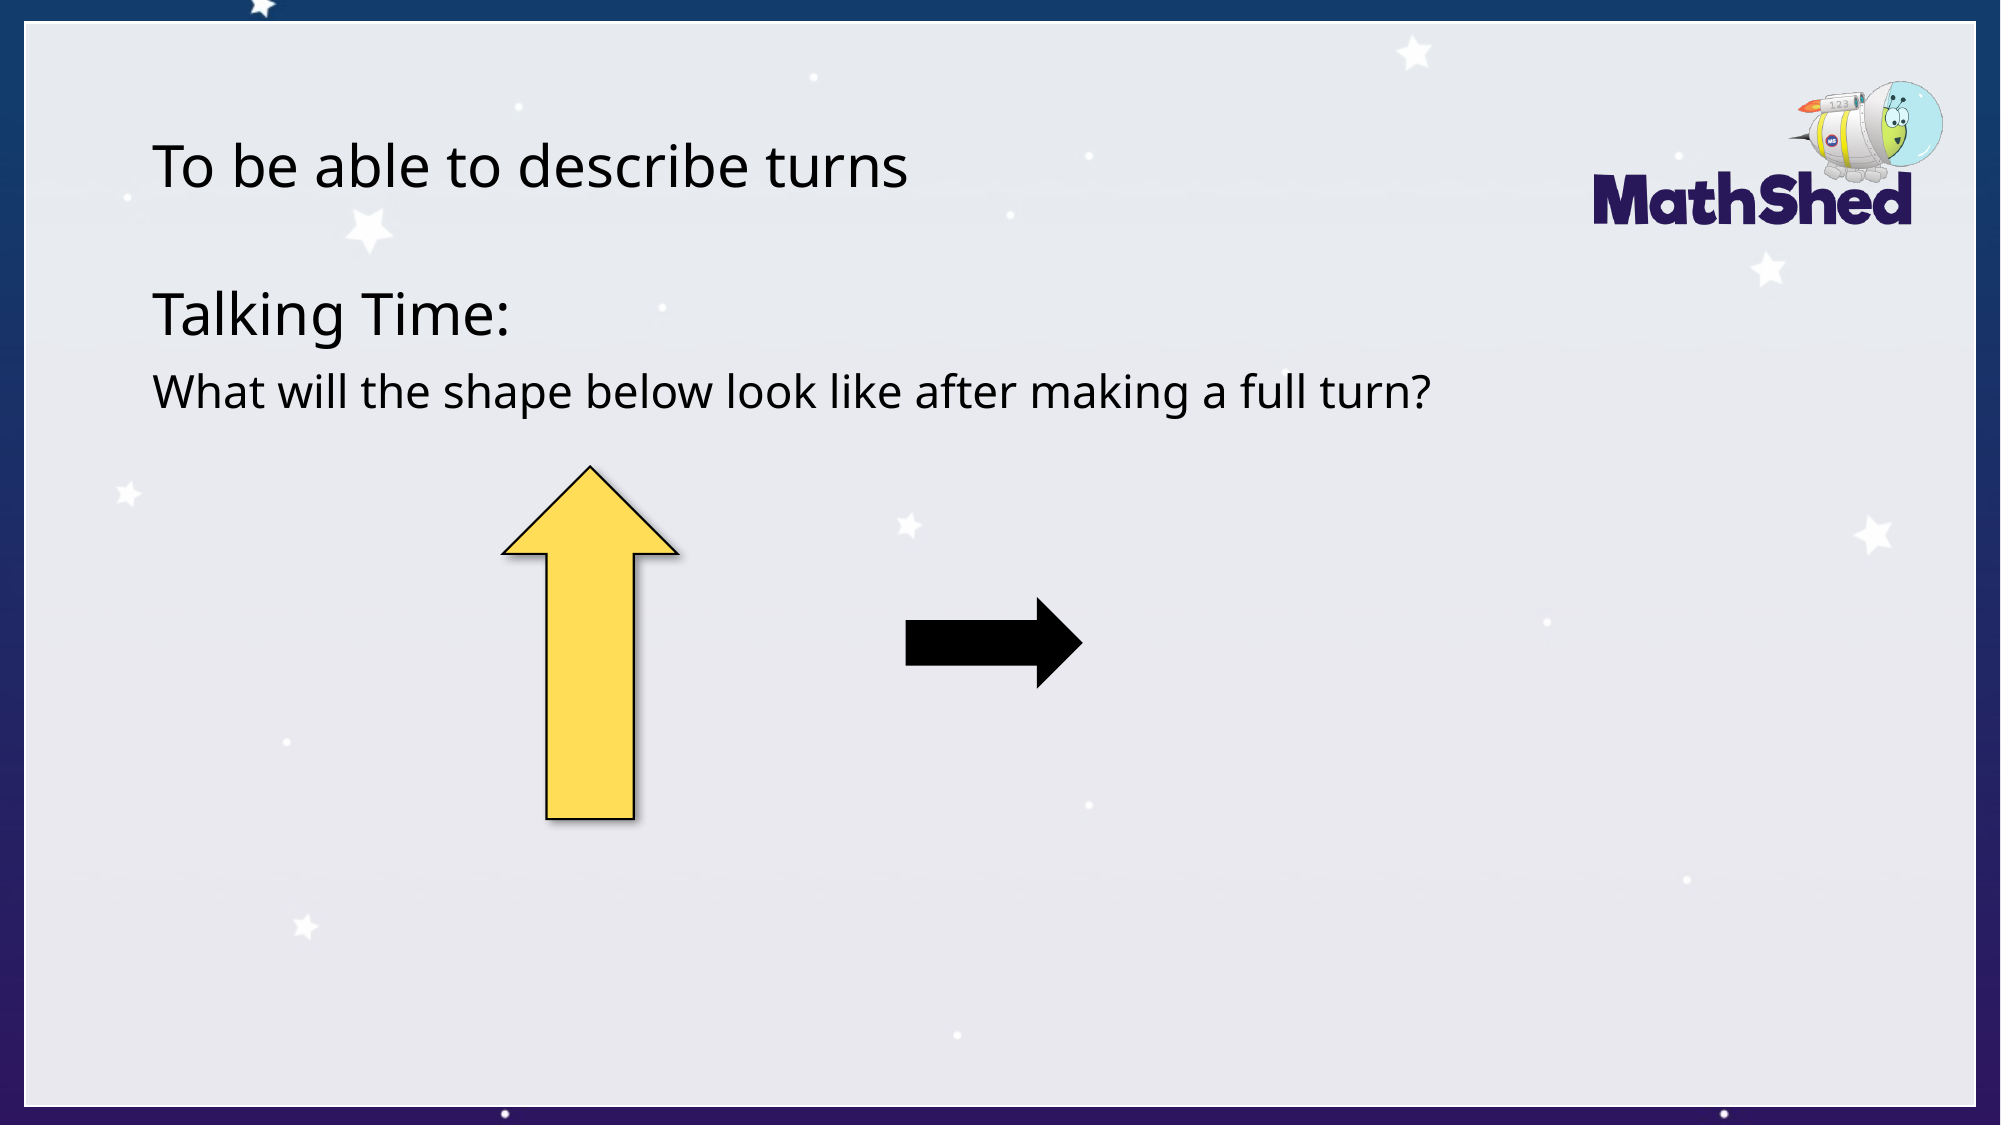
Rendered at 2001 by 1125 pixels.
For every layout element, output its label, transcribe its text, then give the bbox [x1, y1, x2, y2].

text_box [905, 597, 1083, 689]
list Talking Time: What will the shape below look like after making a full turn? [137, 277, 1863, 992]
title To be able to describe turns [137, 59, 1578, 277]
text_box [500, 465, 680, 821]
picture [0, 0, 2001, 1125]
